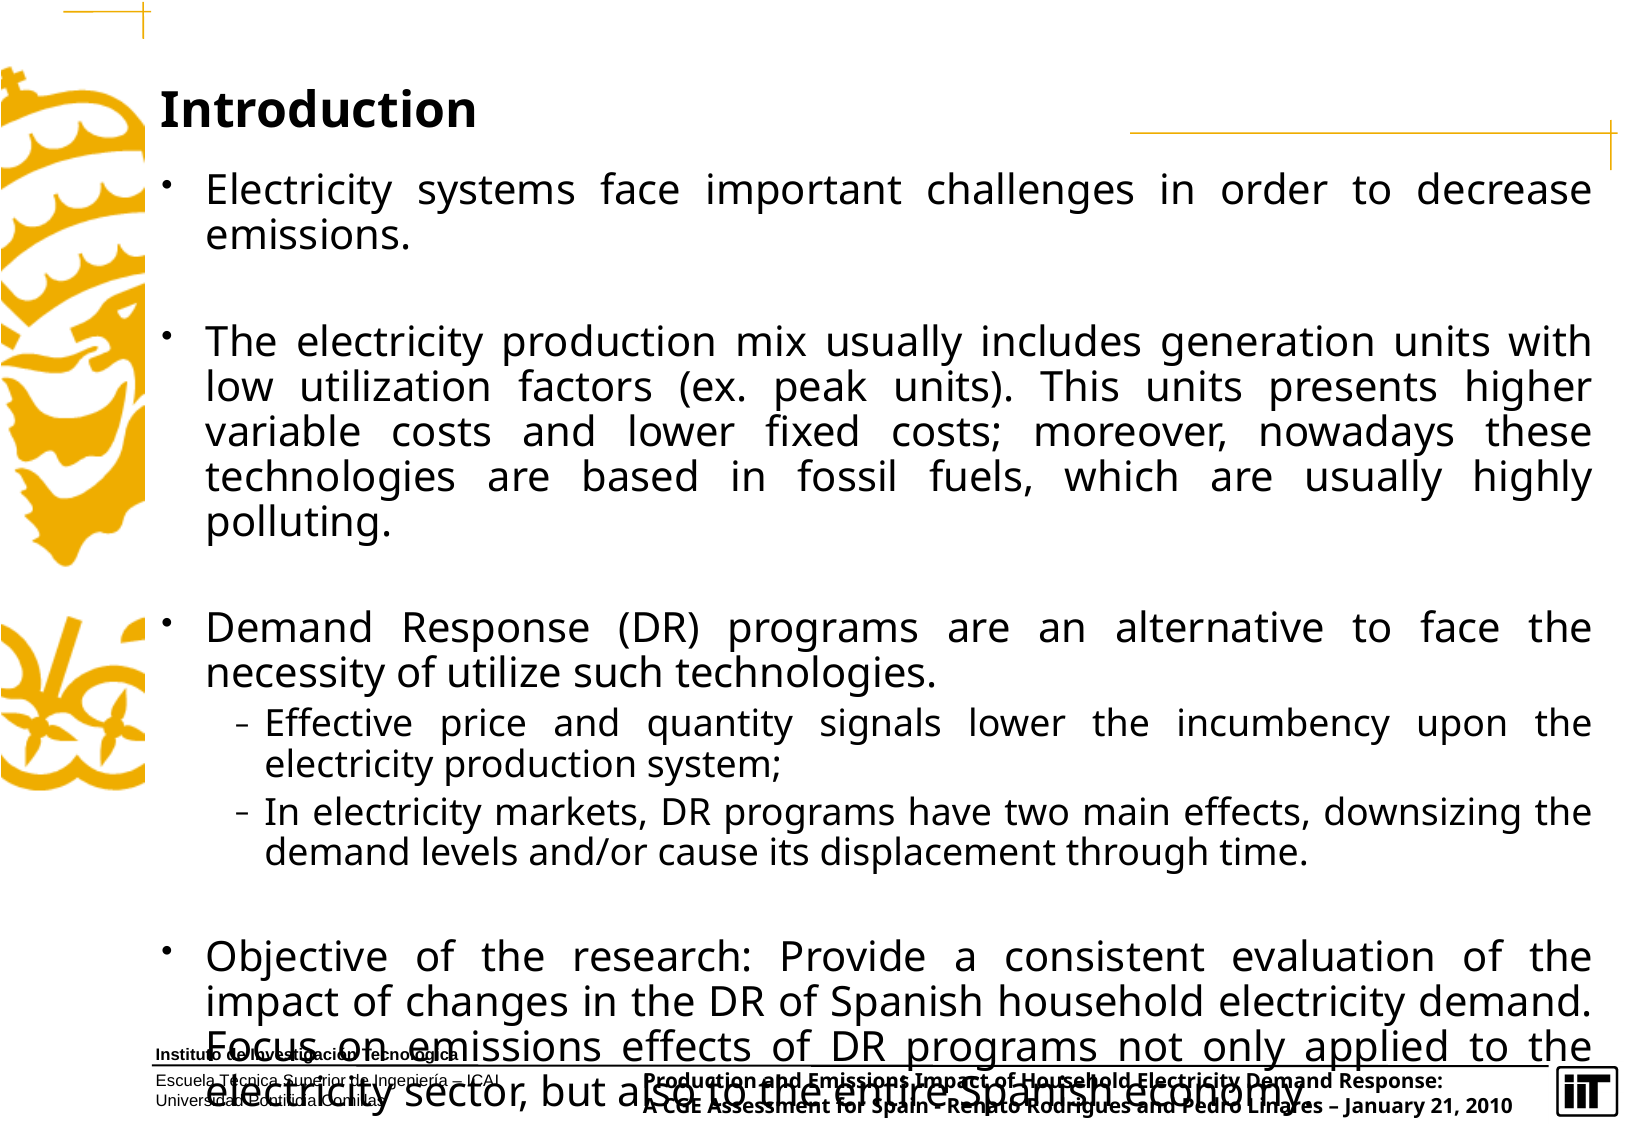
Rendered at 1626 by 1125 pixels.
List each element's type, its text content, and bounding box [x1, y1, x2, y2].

picture [1548, 1061, 1624, 1124]
title Introduction [151, 24, 1610, 142]
picture [1, 62, 145, 794]
list Electricity systems face important challenges in order to decrease emissions. The electricity production mix usually includes generation units with low utilization factors (ex. peak units). This units presents higher variable costs and lower fixed costs; moreover, nowadays these technologies are based in fossil fuels, which are usually highly polluting. Demand Response (DR) programs are an alternative to face the necessity of utilize such technologies. Effective price and quantity signals lower the incumbency upon the electricity production system; In electricity markets, DR programs have two main effects, downsizing the demand levels and/or cause its displacement through time. Objective of the research: Provide a consistent evaluation of the impact of changes in the DR of Spanish household electricity demand. Focus on emissions effects of DR programs not only applied to the electricity sector, but also to the entire Spanish economy. [146, 160, 1610, 1048]
